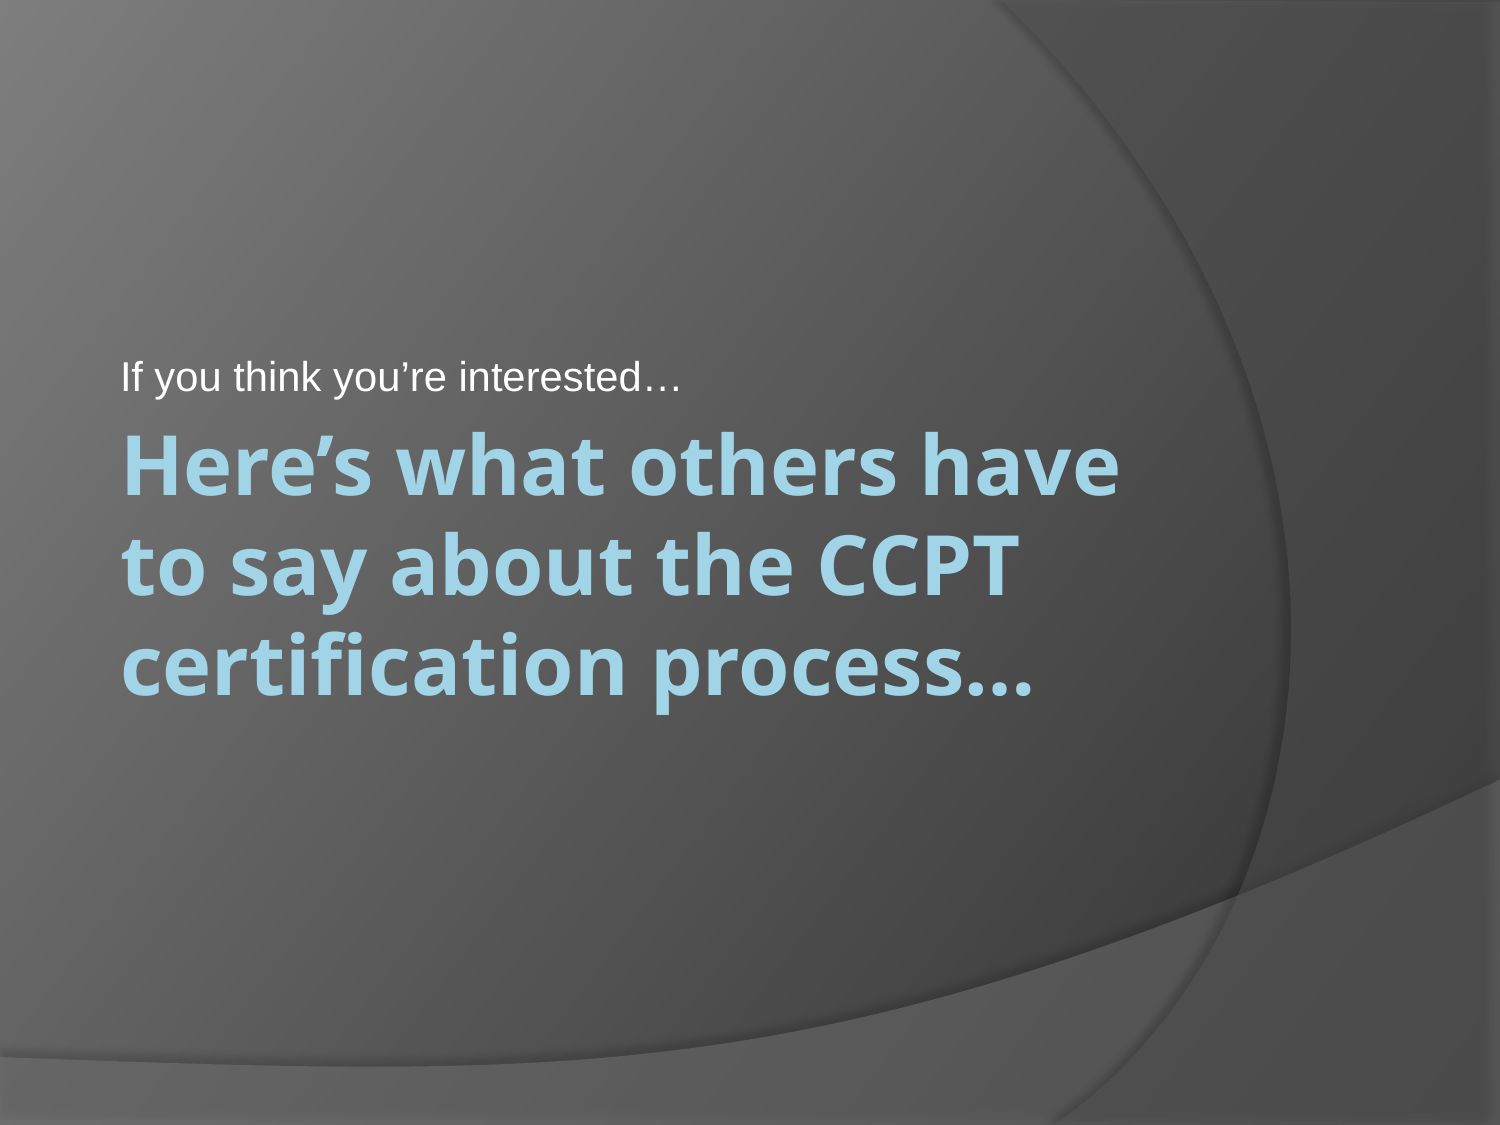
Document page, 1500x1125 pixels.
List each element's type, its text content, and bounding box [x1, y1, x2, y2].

title Here’s what others have to say about the CCPT certification process… [112, 412, 1200, 713]
list If you think you’re interested… [112, 224, 1200, 400]
